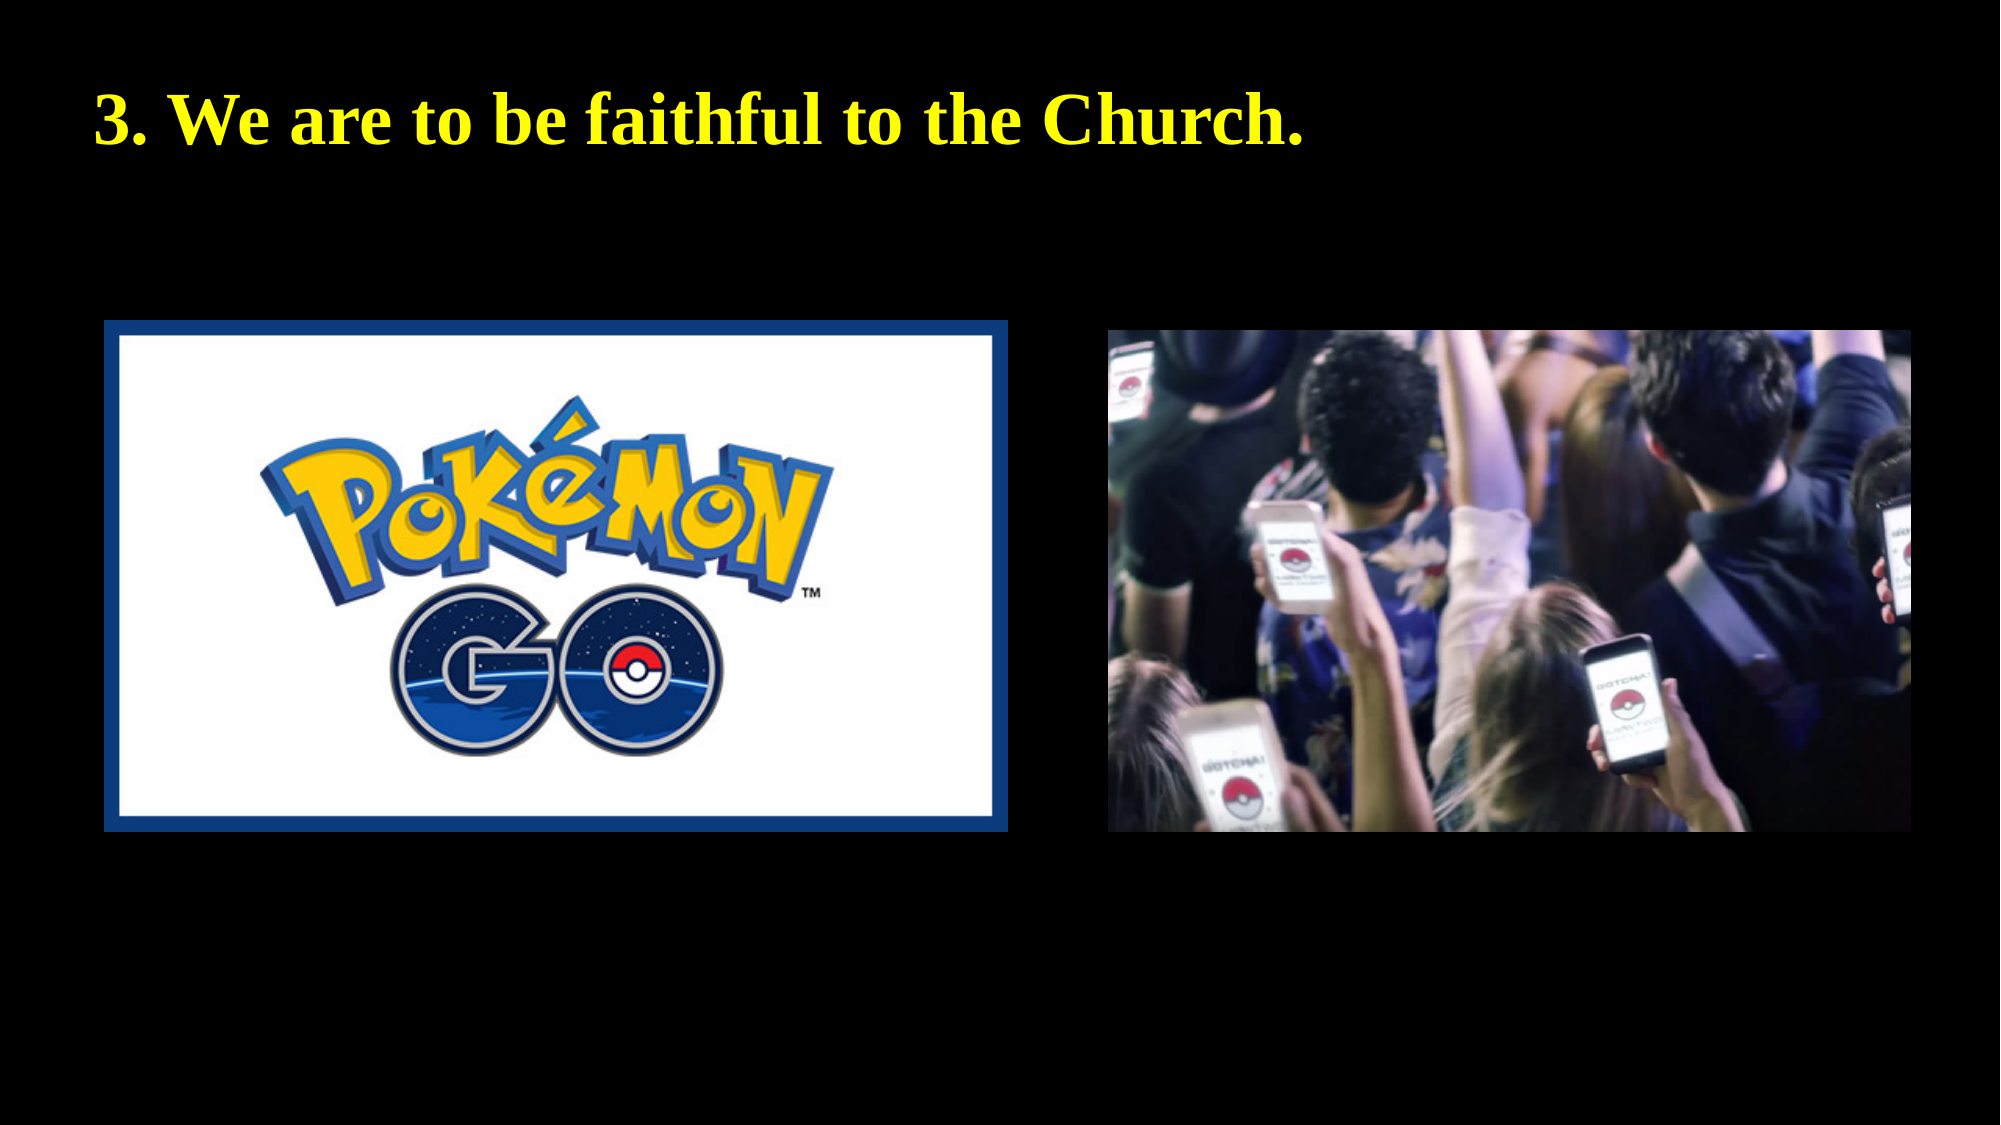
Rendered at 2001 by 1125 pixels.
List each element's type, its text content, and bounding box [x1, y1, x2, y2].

text_box 3. We are to be faithful to the Church. [78, 62, 1321, 167]
picture [104, 320, 1008, 832]
picture [1108, 330, 1911, 832]
